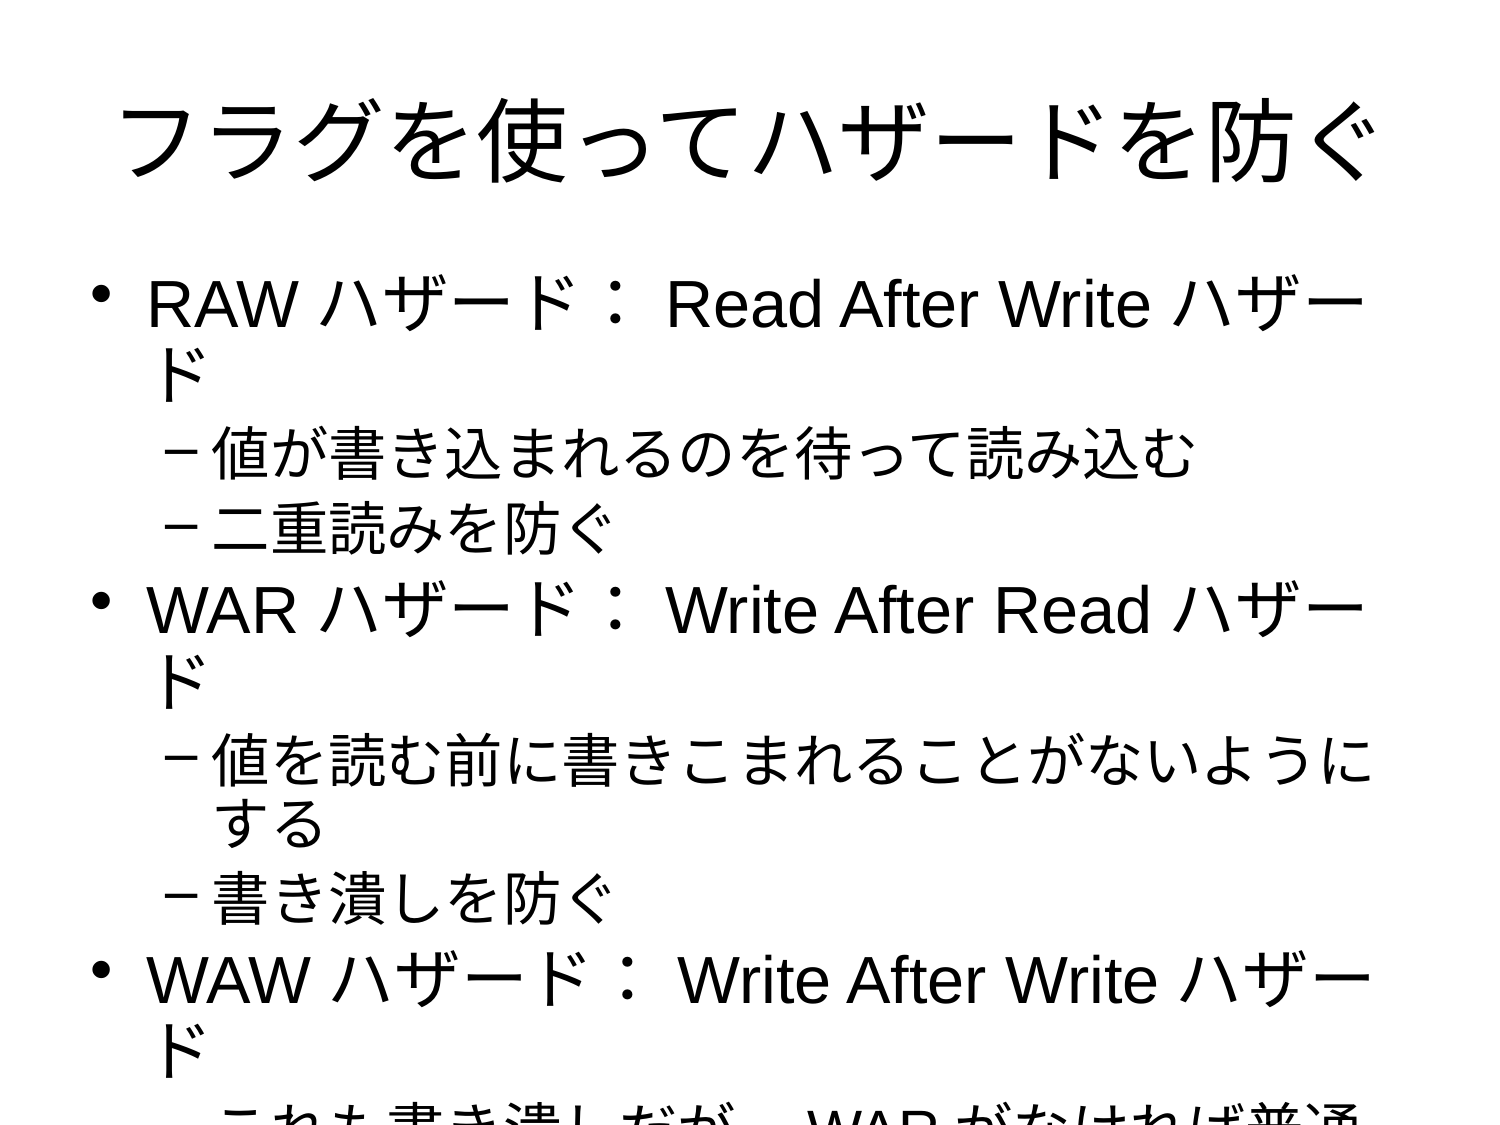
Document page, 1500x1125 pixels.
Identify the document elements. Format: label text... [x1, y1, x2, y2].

list RAWハザード：Read After Writeハザード 値が書き込まれるのを待って読み込む 二重読みを防ぐ WARハザード：Write After Readハザード 値を読む前に書きこまれることがないようにする 書き潰しを防ぐ WAWハザード：Write After Writeハザード これも書き潰しだが、WARがなければ普通大丈夫 [75, 262, 1425, 1005]
title フラグを使ってハザードを防ぐ [75, 45, 1425, 233]
